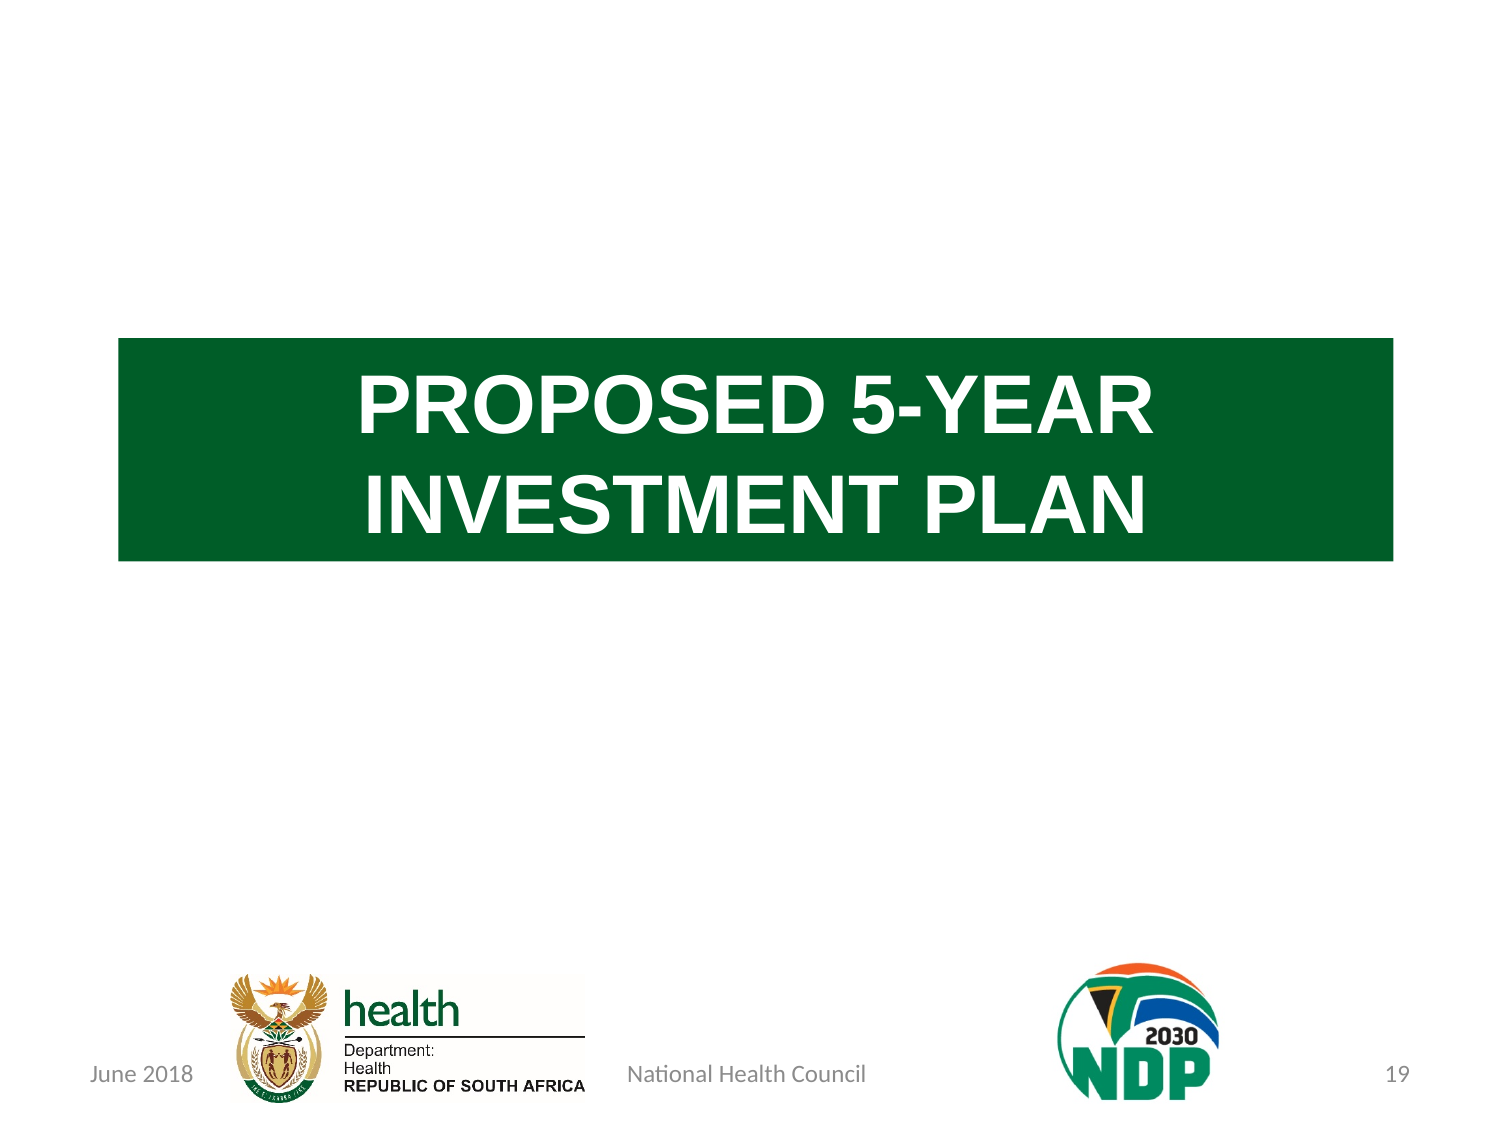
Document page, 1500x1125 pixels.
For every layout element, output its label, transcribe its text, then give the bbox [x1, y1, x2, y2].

slide_number 19 [1074, 1042, 1425, 1103]
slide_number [75, 1042, 425, 1103]
picture [1051, 952, 1235, 1125]
picture [230, 974, 585, 1103]
footer National Health Council [512, 1042, 988, 1103]
title Proposed 5-year investment plan [118, 338, 1394, 562]
